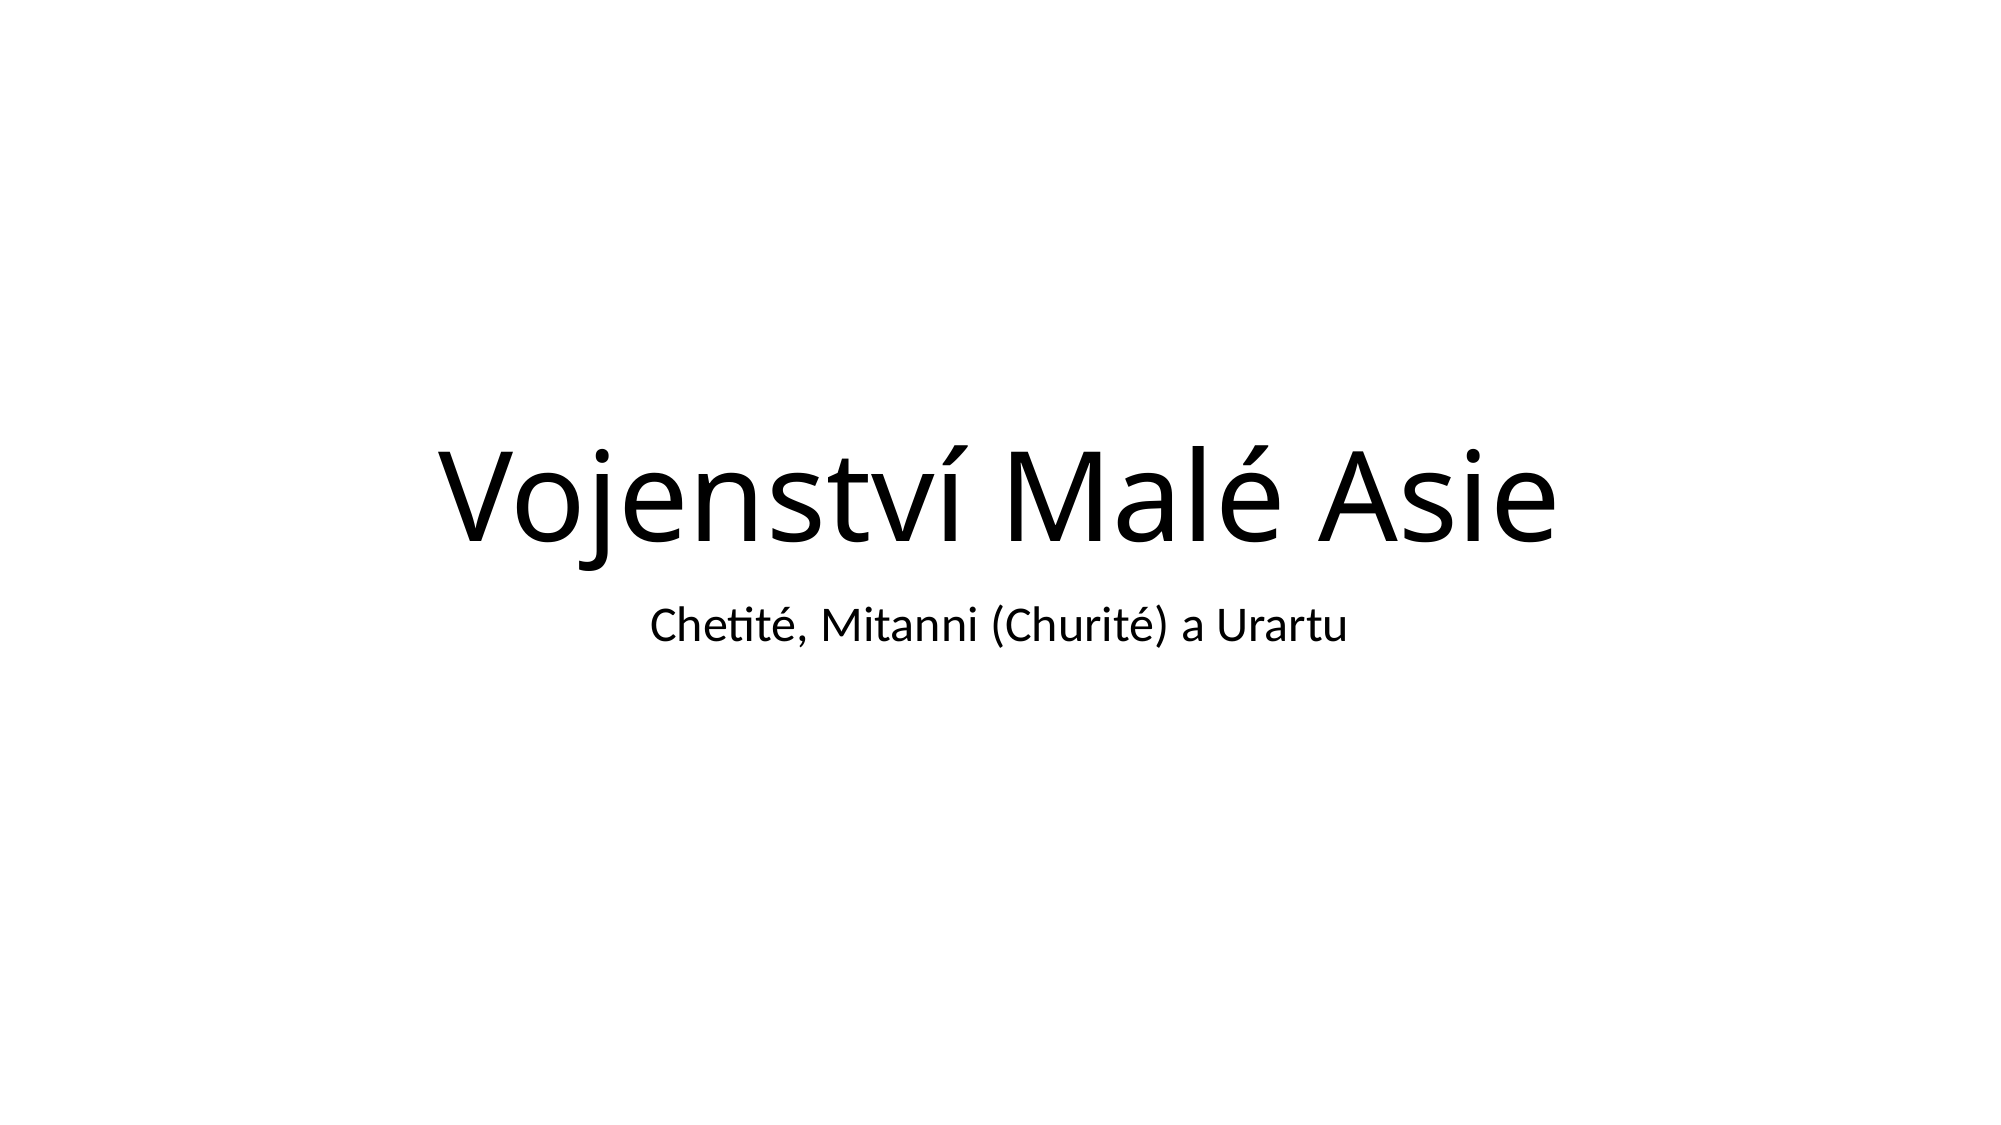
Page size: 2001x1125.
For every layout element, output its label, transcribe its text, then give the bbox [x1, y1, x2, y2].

subtitle Chetité, Mitanni (Churité) a Urartu [249, 590, 1750, 863]
title Vojenství Malé Asie [249, 184, 1750, 576]
